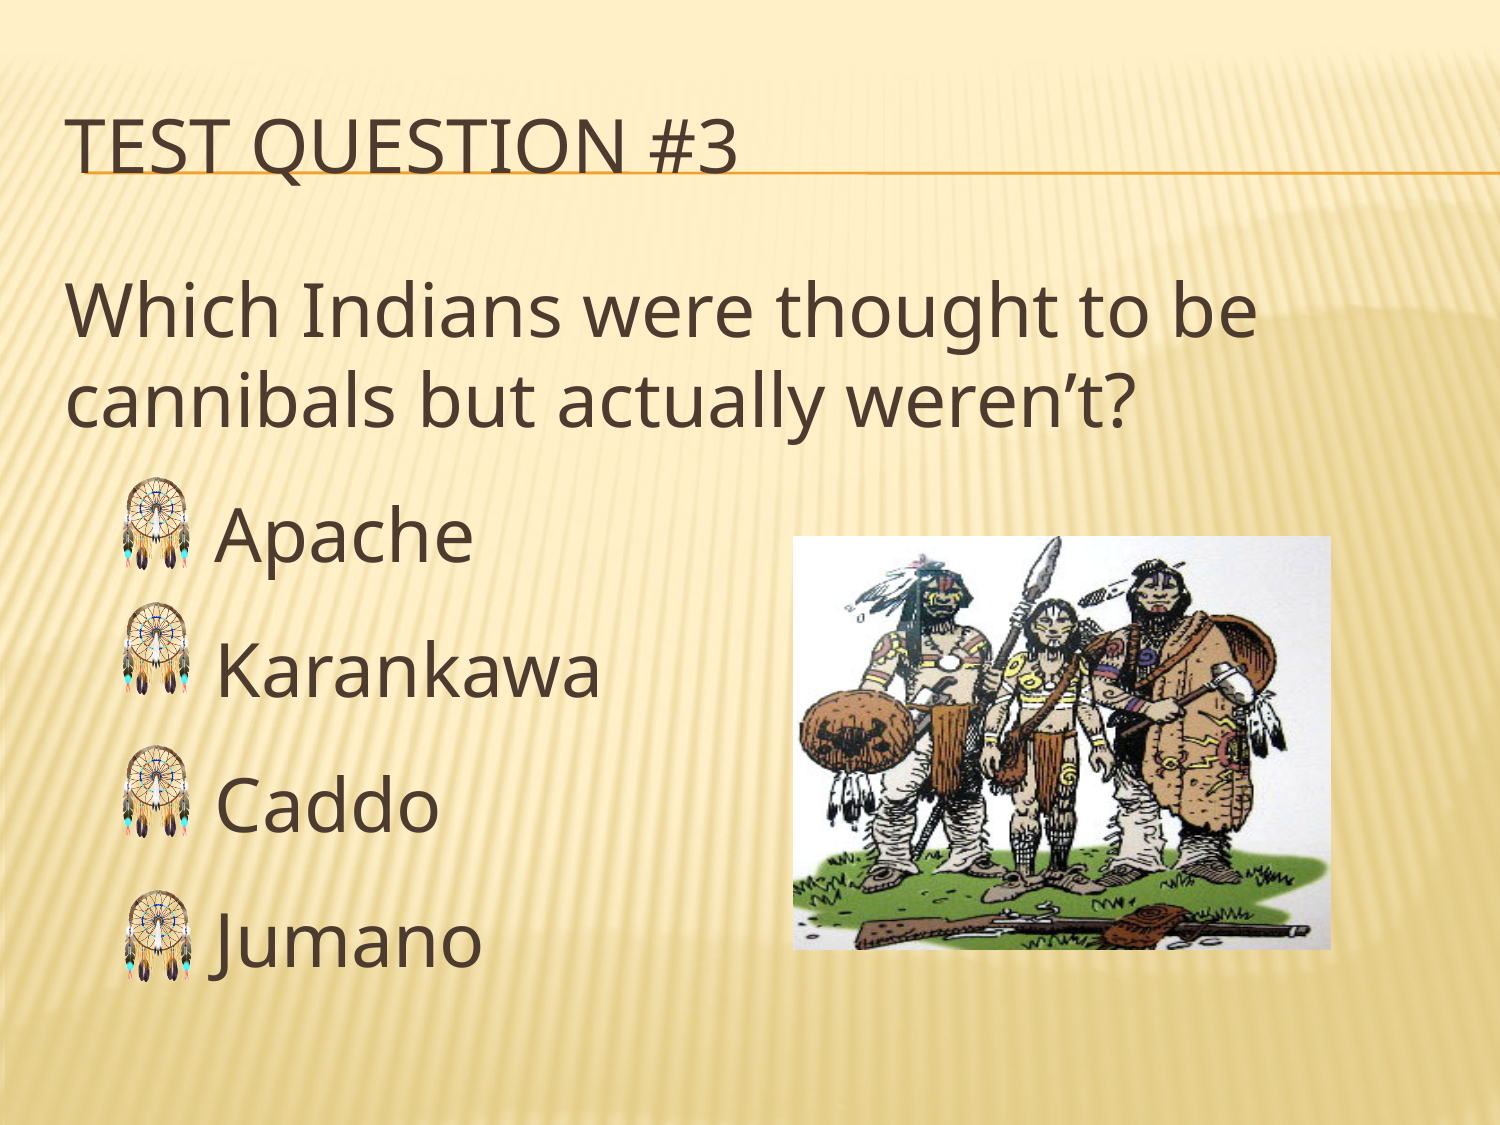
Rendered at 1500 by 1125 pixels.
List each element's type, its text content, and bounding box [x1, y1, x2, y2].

title Test Question #3 [50, 75, 1475, 213]
picture [118, 742, 196, 840]
picture [792, 536, 1331, 950]
picture [118, 474, 196, 572]
list Which Indians were thought to be cannibals but actually weren’t? Apache Karankawa Caddo Jumano [50, 254, 1475, 998]
picture [118, 599, 196, 697]
picture [120, 887, 197, 985]
